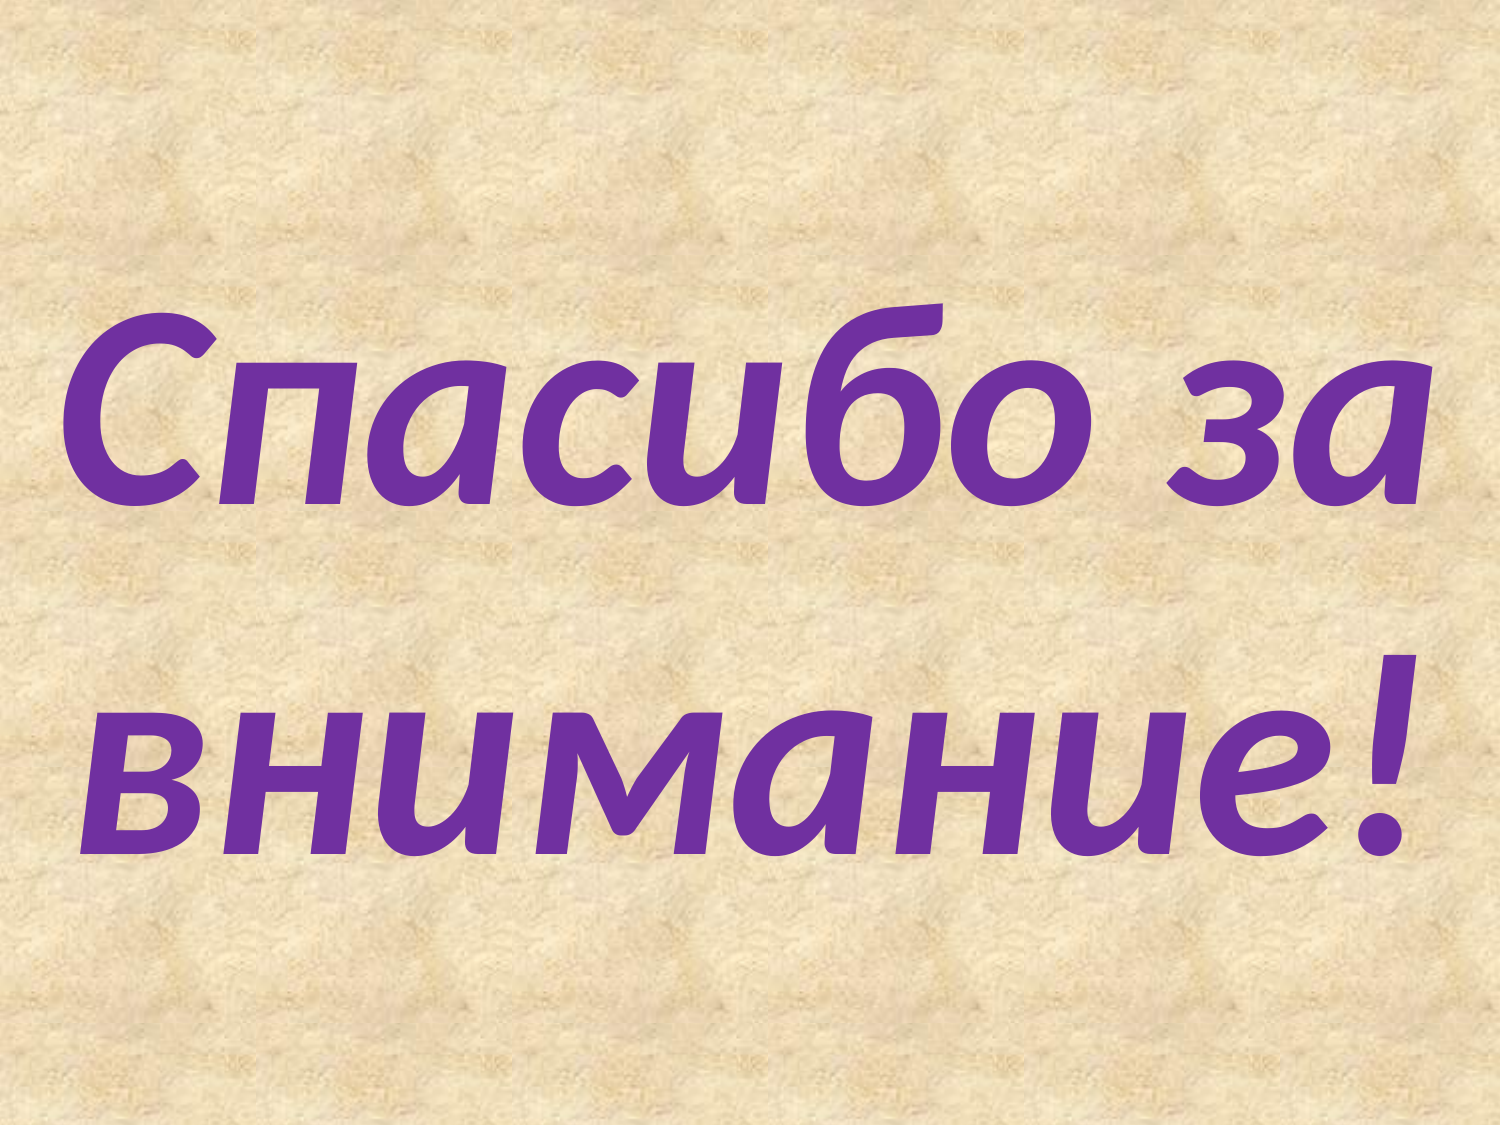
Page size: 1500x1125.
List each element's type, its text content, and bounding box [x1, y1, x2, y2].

title Спасибо за внимание! [0, 0, 1500, 1125]
